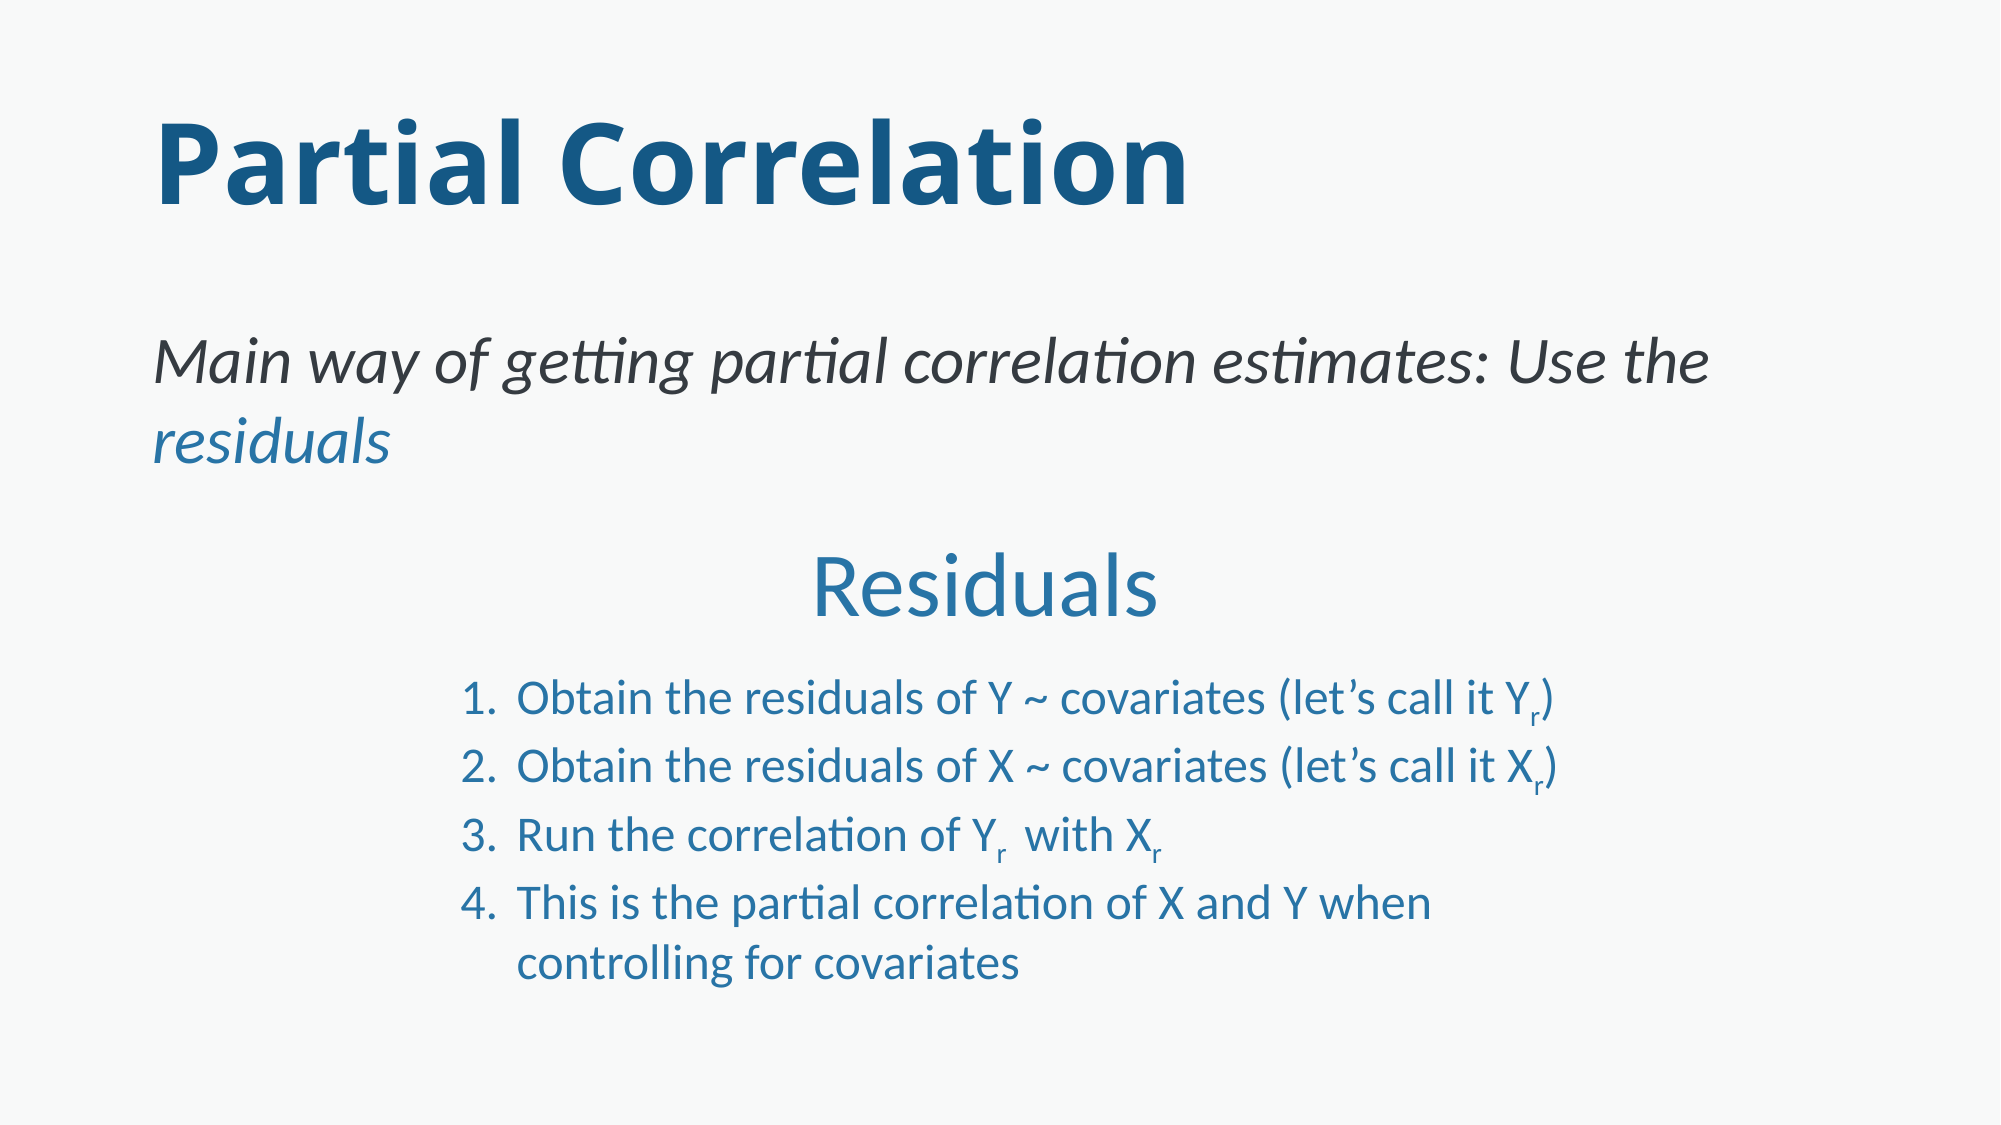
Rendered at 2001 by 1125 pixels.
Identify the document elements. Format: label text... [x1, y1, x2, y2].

title Partial Correlation [137, 59, 1907, 278]
text_box Main way of getting partial correlation estimates: Use the residuals [137, 309, 1907, 484]
text_box Residuals [796, 517, 1192, 643]
text_box Obtain the residuals of Y ~ covariates (let’s call it Yr) Obtain the residuals of X ~ covariates (let’s call it Xr) Run the correlation of Yr with Xr This is the partial correlation of X and Y when controlling for covariates [445, 657, 1617, 997]
